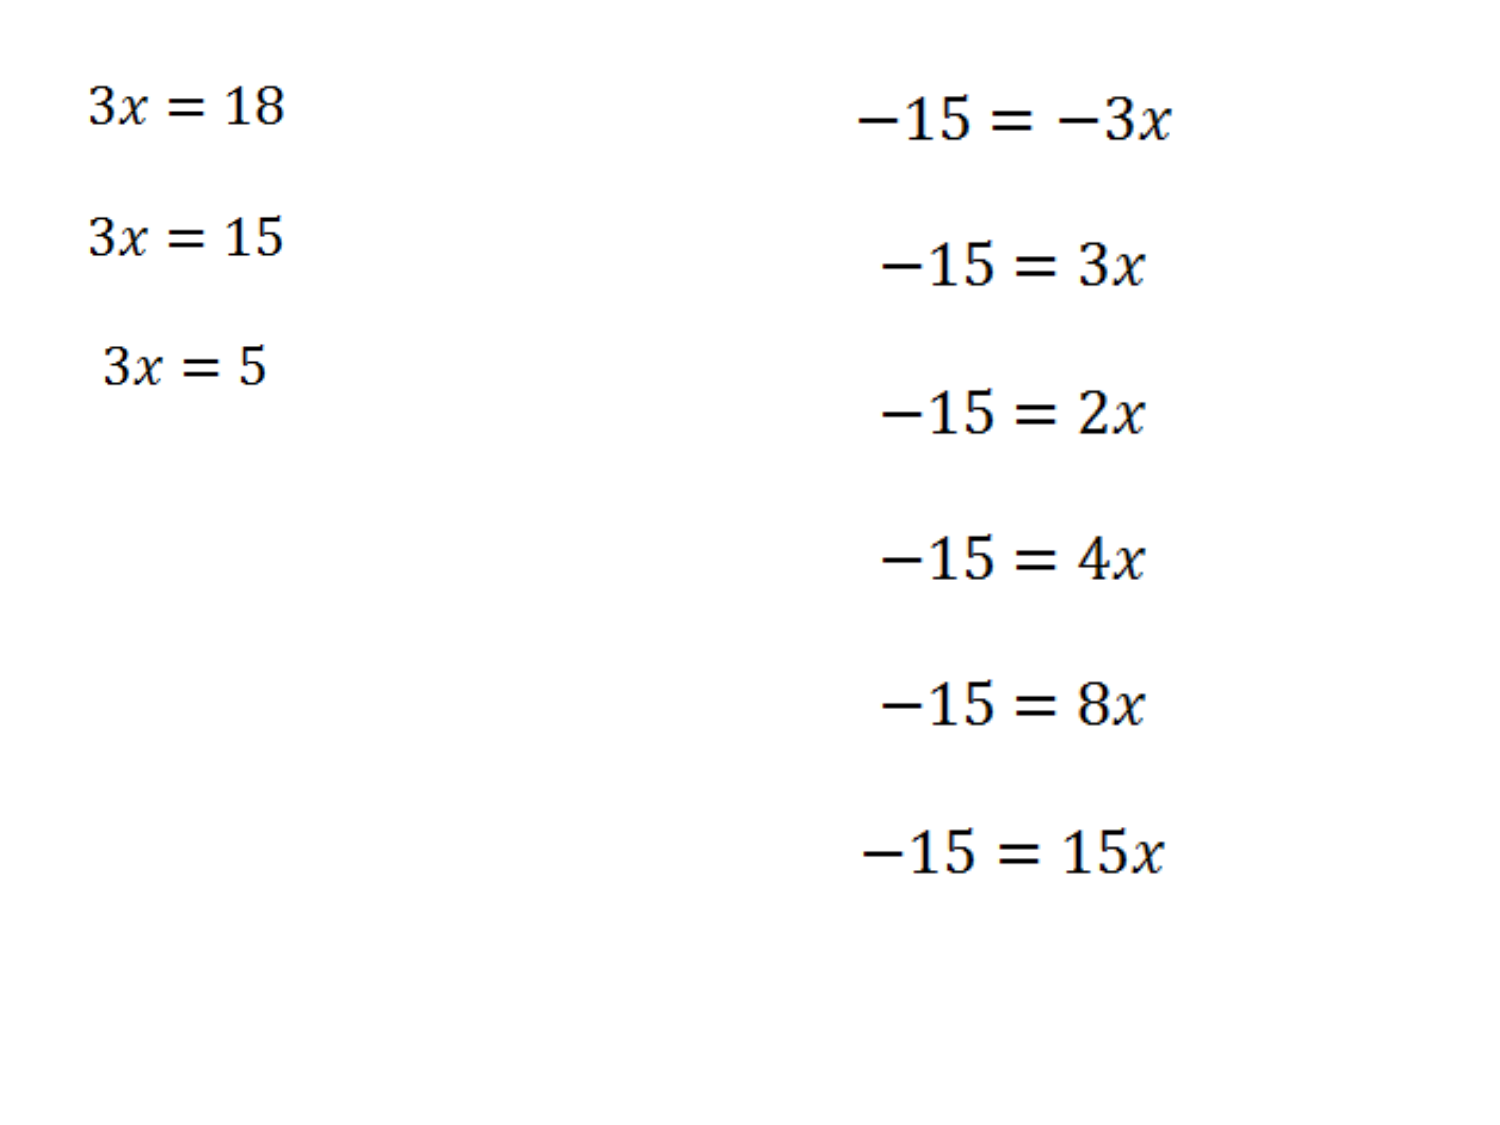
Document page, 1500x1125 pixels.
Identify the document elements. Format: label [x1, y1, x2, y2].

picture [830, 48, 1189, 912]
picture [19, 57, 333, 414]
